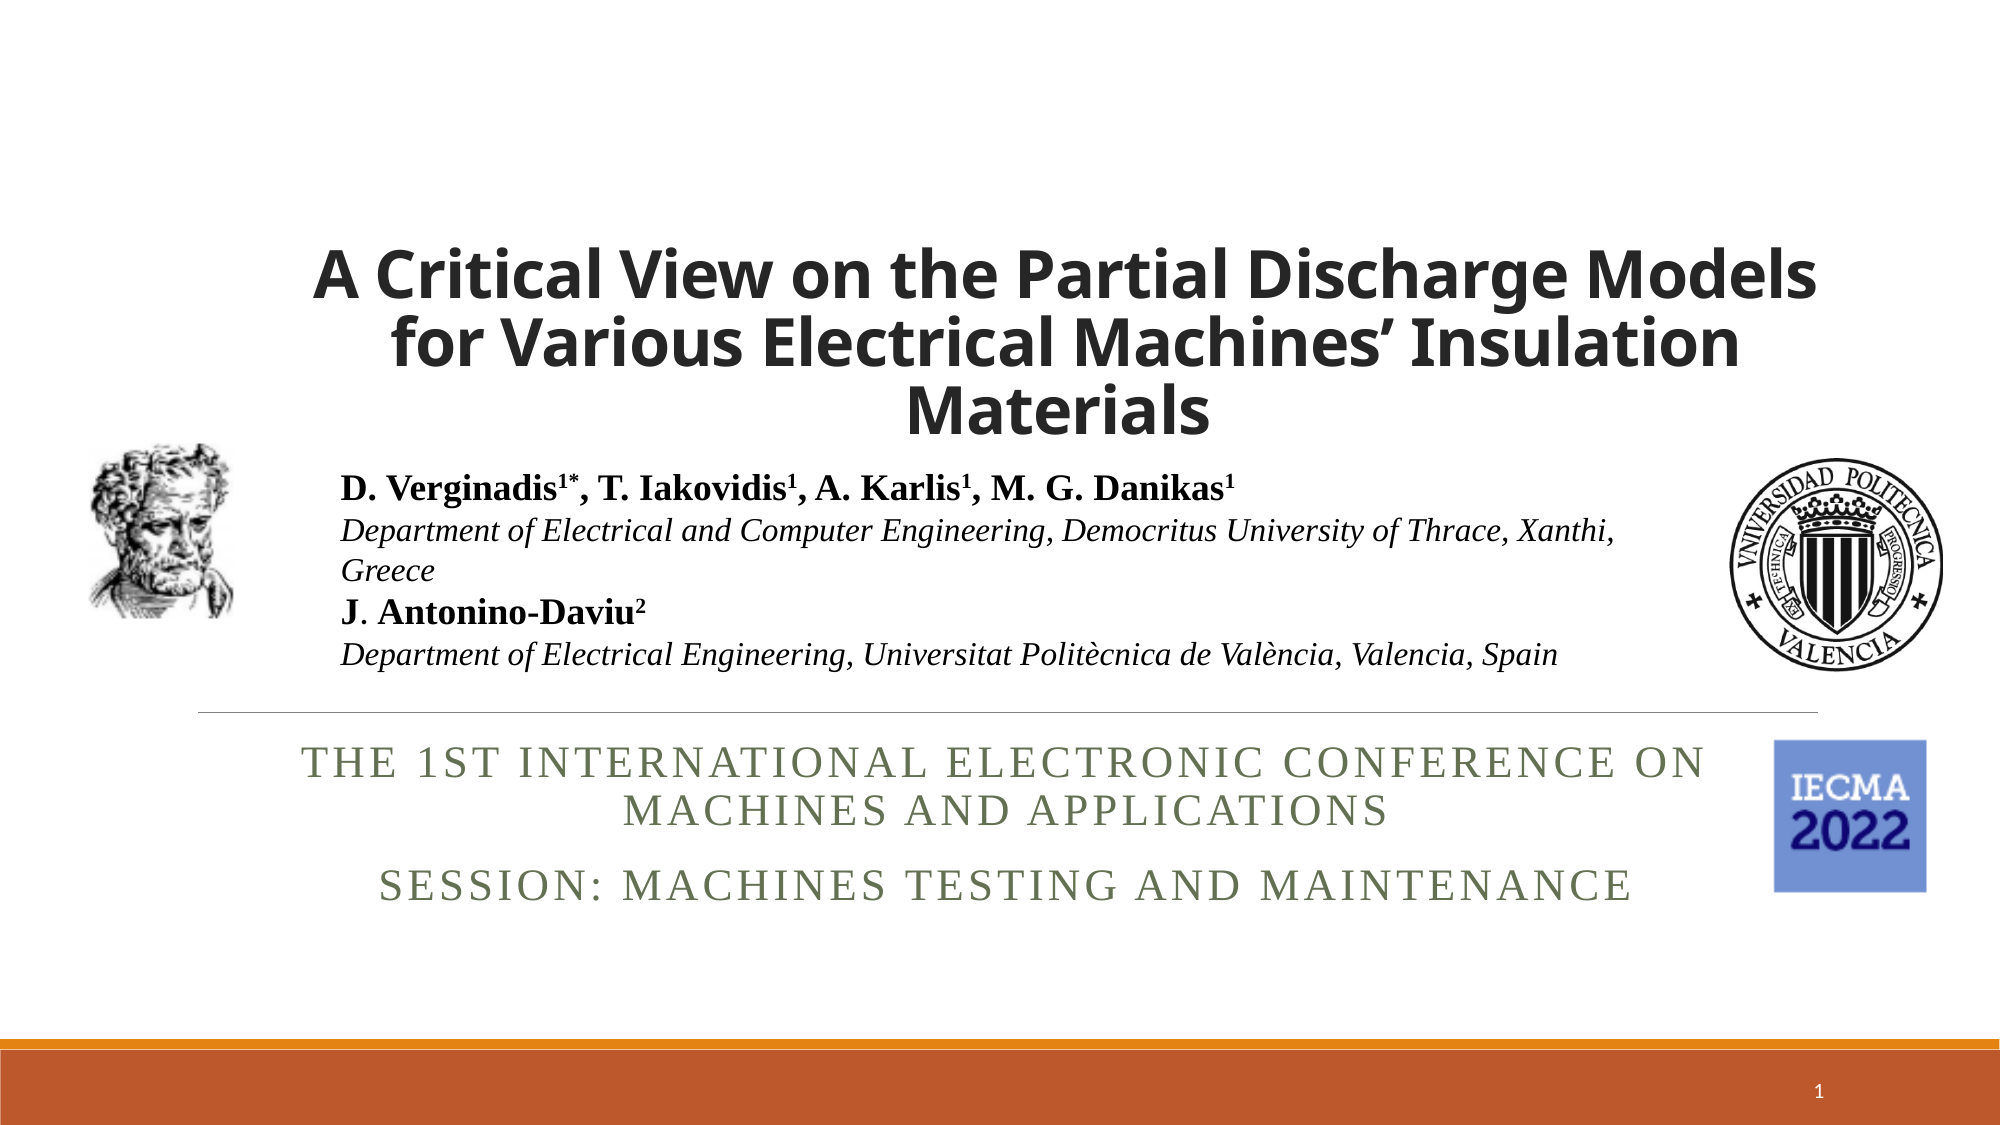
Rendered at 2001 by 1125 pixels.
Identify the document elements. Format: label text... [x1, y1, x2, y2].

title A Critical View on the Partial Discharge Models for Various Electrical Machines’ Insulation Materials [292, 184, 1840, 456]
subtitle The 1st International Electronic Conference on Machines and Applications Session: Machines Testing and Maintenance [180, 730, 1831, 919]
picture [1729, 456, 1943, 673]
slide_number 1 [1624, 1059, 1840, 1120]
text_box D. Verginadis1*, T. Iakovidis1, A. Karlis1, M. G. Danikas1 Department of Electrical and Computer Engineering, Democritus University of Thrace, Xanthi, Greece J. Antonino-Daviu2 Department of Electrical Engineering, Universitat Politècnica de València, Valencia, Spain [325, 455, 1723, 680]
picture [1767, 732, 1943, 905]
picture [56, 428, 265, 656]
